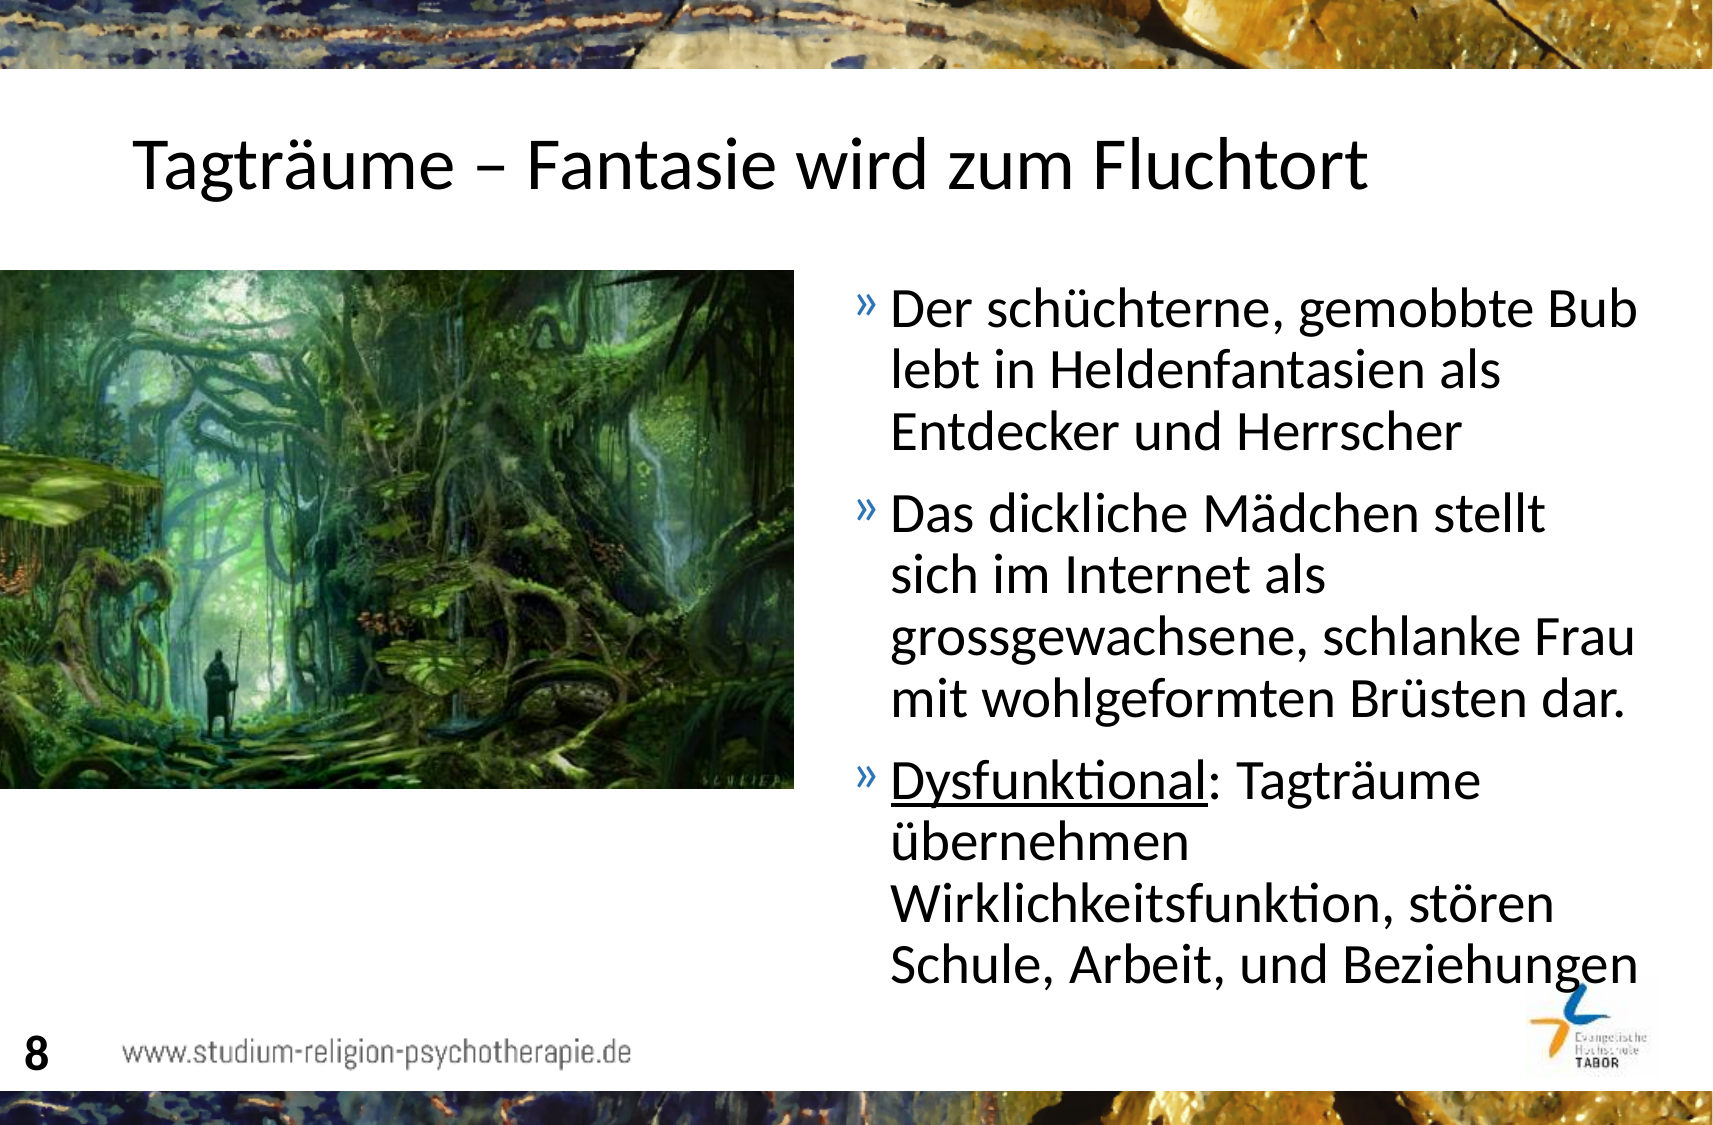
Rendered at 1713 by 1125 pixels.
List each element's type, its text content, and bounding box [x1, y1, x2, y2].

slide_number 8 [9, 1013, 173, 1096]
picture [0, 1091, 1713, 1125]
picture [0, 270, 794, 789]
picture [0, 0, 1713, 69]
picture [1526, 1014, 1659, 1077]
title Tagträume – Fantasie wird zum Fluchtort [117, 103, 1661, 228]
picture [173, 1034, 635, 1074]
list Der schüchterne, gemobbte Bub lebt in Heldenfantasien als Entdecker und Herrscher Das dickliche Mädchen stellt sich im Internet als grossgewachsene, schlanke Frau mit wohlgeformten Brüsten dar. Dysfunktional: Tagträume übernehmen Wirklichkeitsfunktion, stören Schule, Arbeit, und Beziehungen [836, 270, 1661, 1014]
